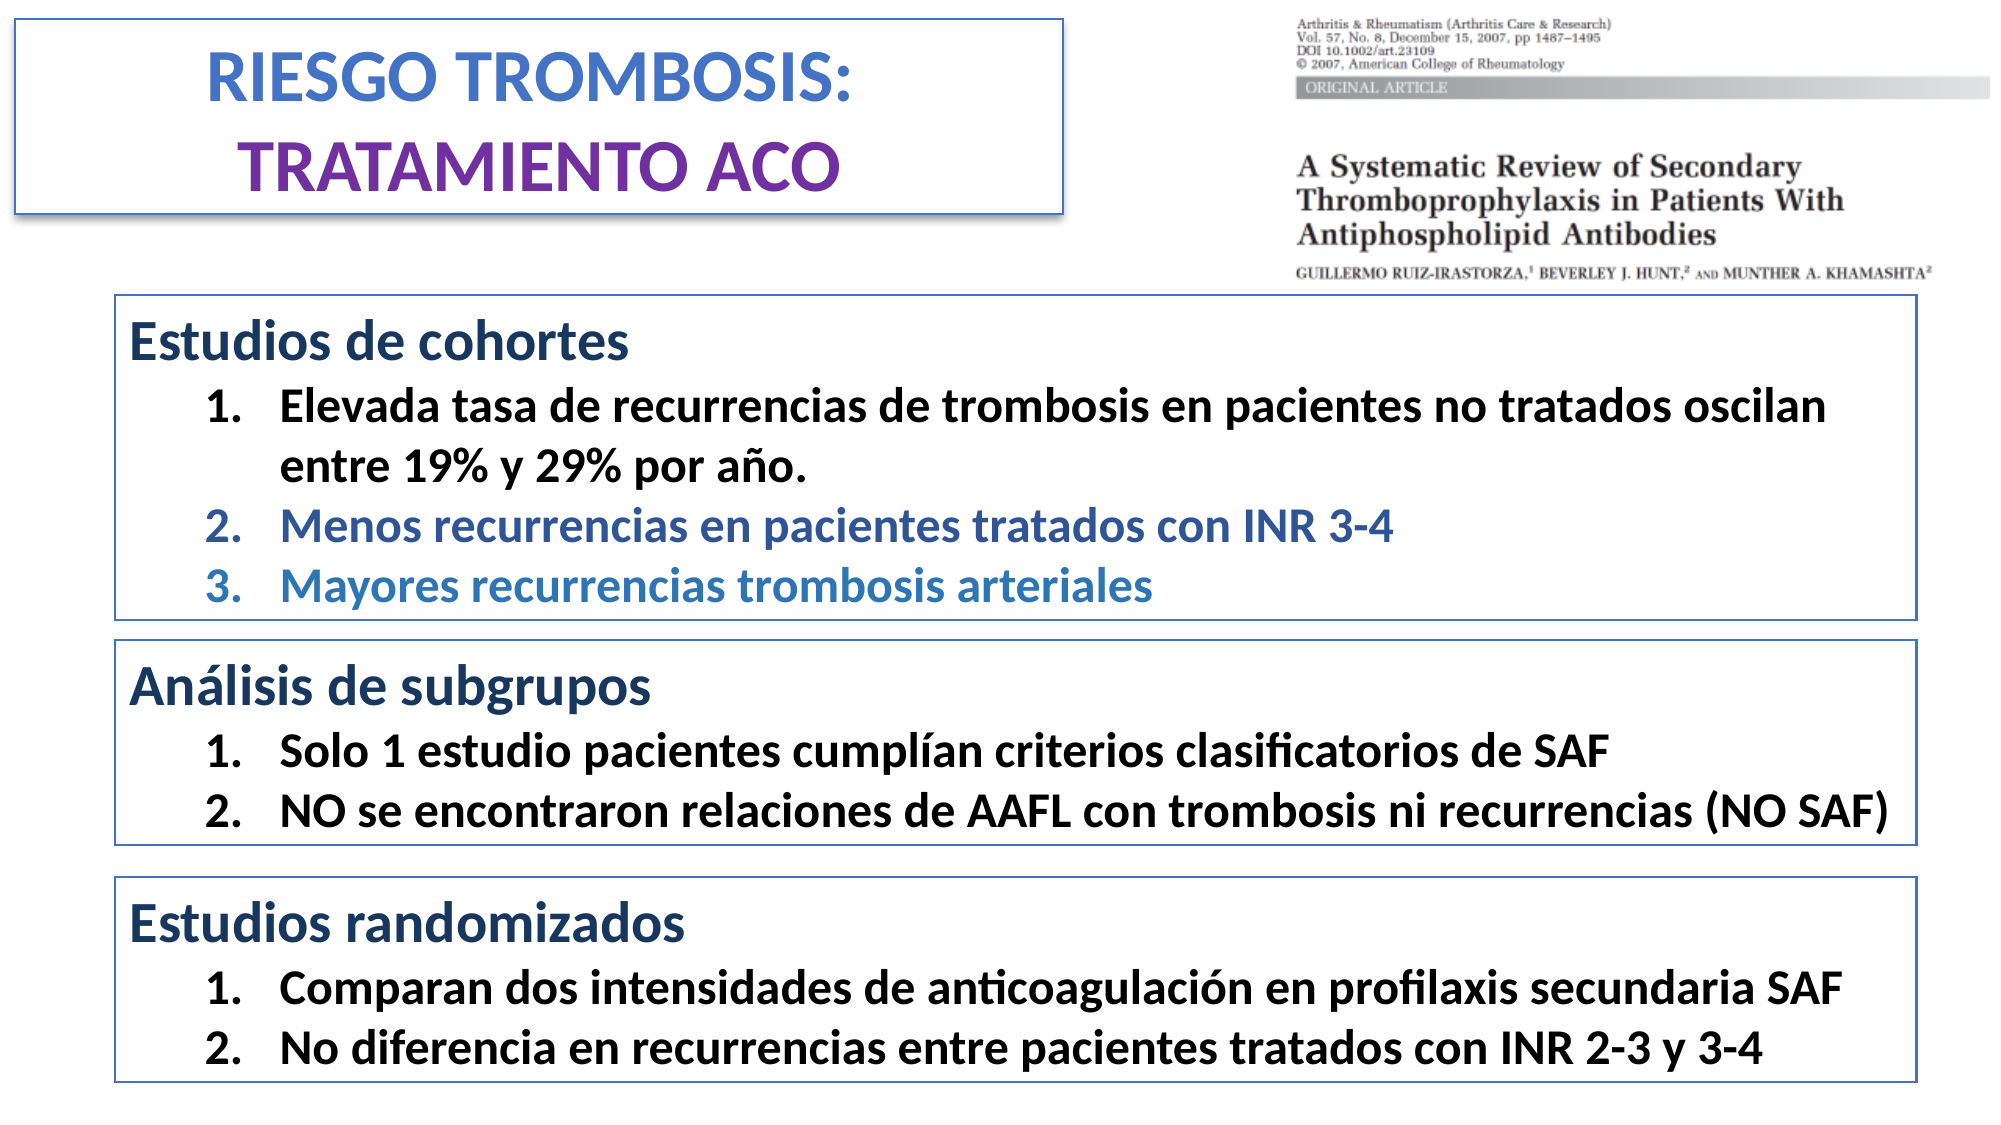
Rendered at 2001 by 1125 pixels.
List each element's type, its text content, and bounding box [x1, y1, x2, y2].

picture [1272, 10, 1990, 297]
text_box Riesgo trombosis: Tratamiento aco [14, 18, 1064, 215]
text_box Análisis de subgrupos Solo 1 estudio pacientes cumplían criterios clasificatorios de SAF NO se encontraron relaciones de AAFL con trombosis ni recurrencias (NO SAF) [114, 639, 1918, 846]
text_box Estudios de cohortes Elevada tasa de recurrencias de trombosis en pacientes no tratados oscilan entre 19% y 29% por año. Menos recurrencias en pacientes tratados con INR 3-4 Mayores recurrencias trombosis arteriales [114, 294, 1918, 621]
text_box Estudios randomizados Comparan dos intensidades de anticoagulación en profilaxis secundaria SAF No diferencia en recurrencias entre pacientes tratados con INR 2-3 y 3-4 [114, 876, 1918, 1083]
